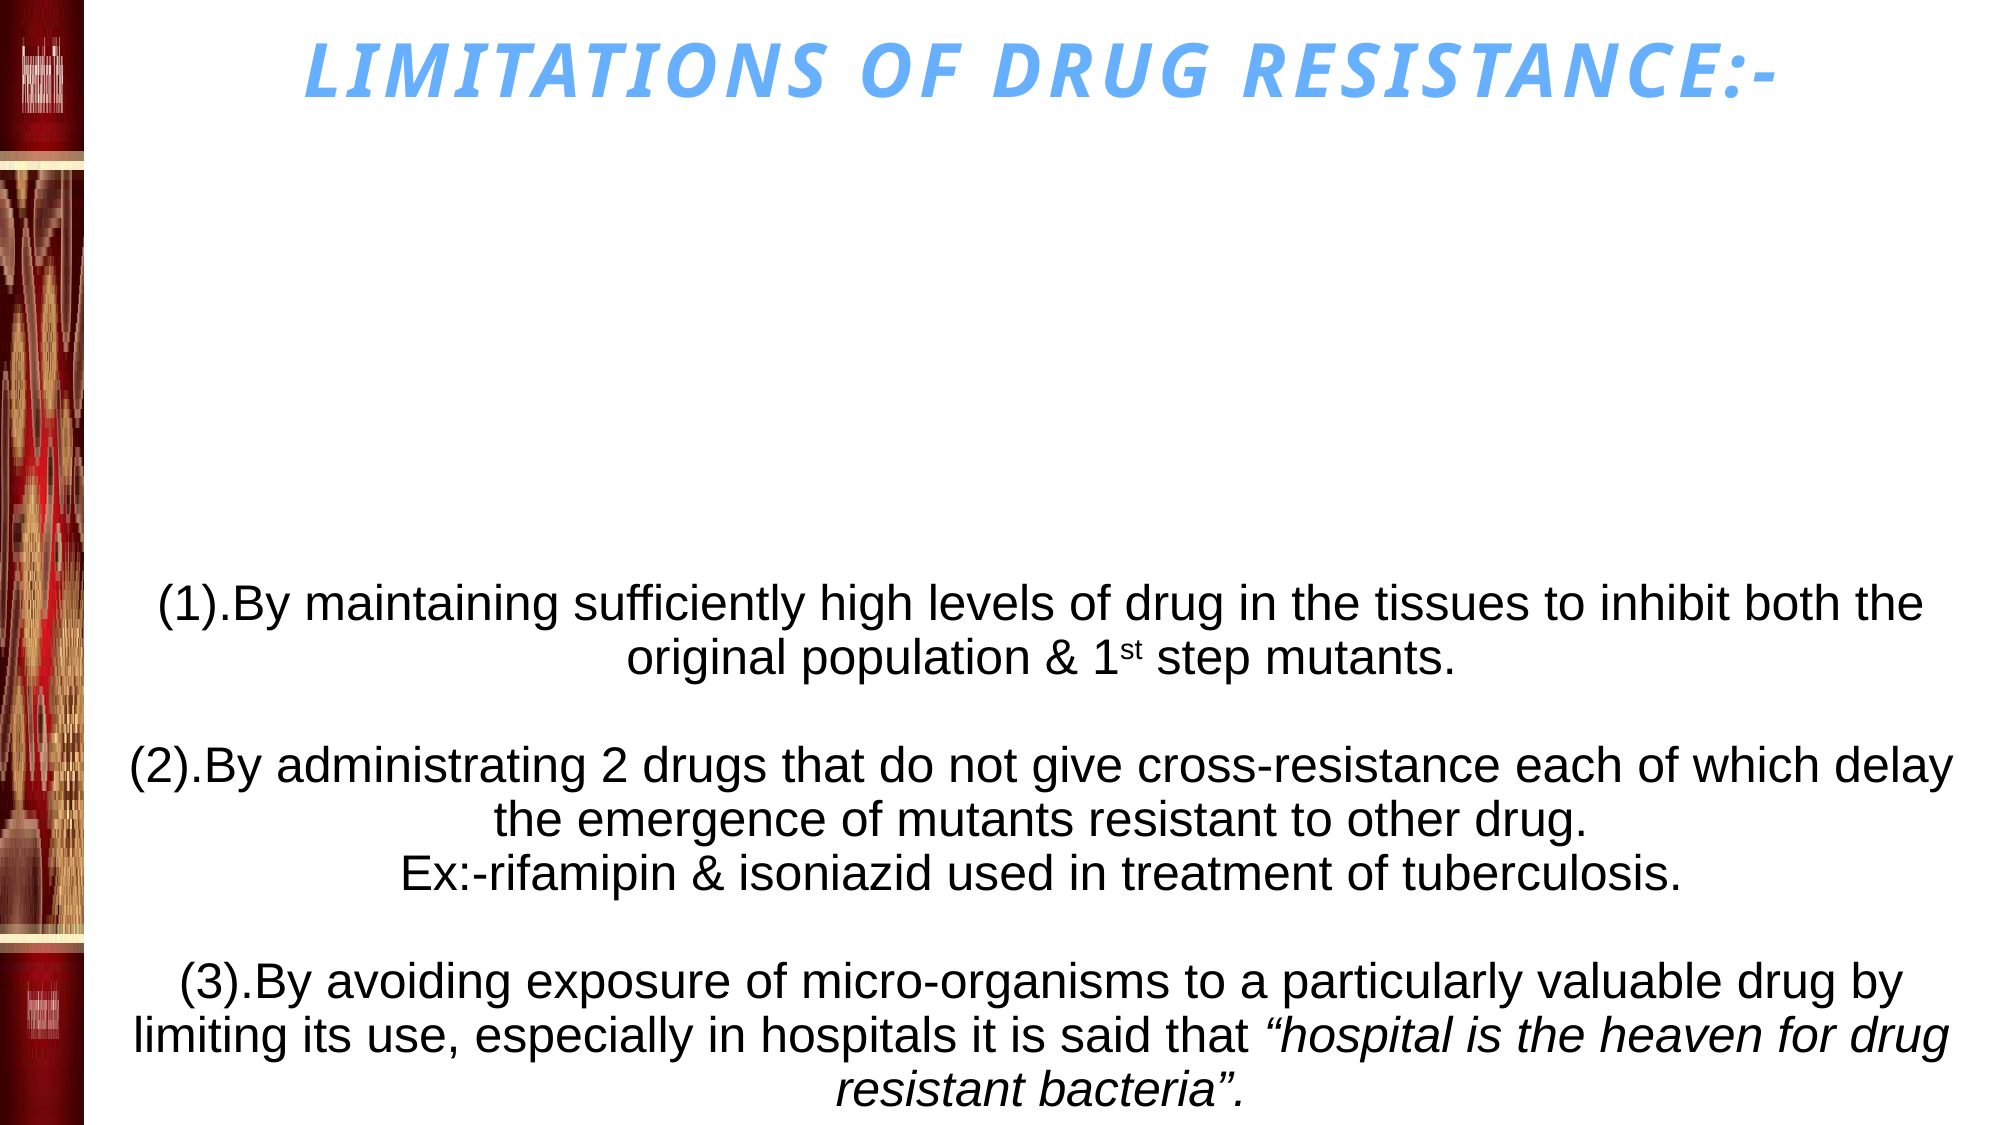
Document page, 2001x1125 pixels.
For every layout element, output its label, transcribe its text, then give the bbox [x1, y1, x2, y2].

subtitle LIMITATIONS OF DRUG RESISTANCE:- [84, 24, 2000, 138]
title (1).By maintaining sufficiently high levels of drug in the tissues to inhibit both the original population & 1st step mutants. (2).By administrating 2 drugs that do not give cross-resistance each of which delay the emergence of mutants resistant to other drug. Ex:-rifamipin & isoniazid used in treatment of tuberculosis. (3).By avoiding exposure of micro-organisms to a particularly valuable drug by limiting its use, especially in hospitals it is said that “hospital is the heaven for drug resistant bacteria”. [84, 138, 2000, 1125]
picture [0, 0, 84, 1125]
